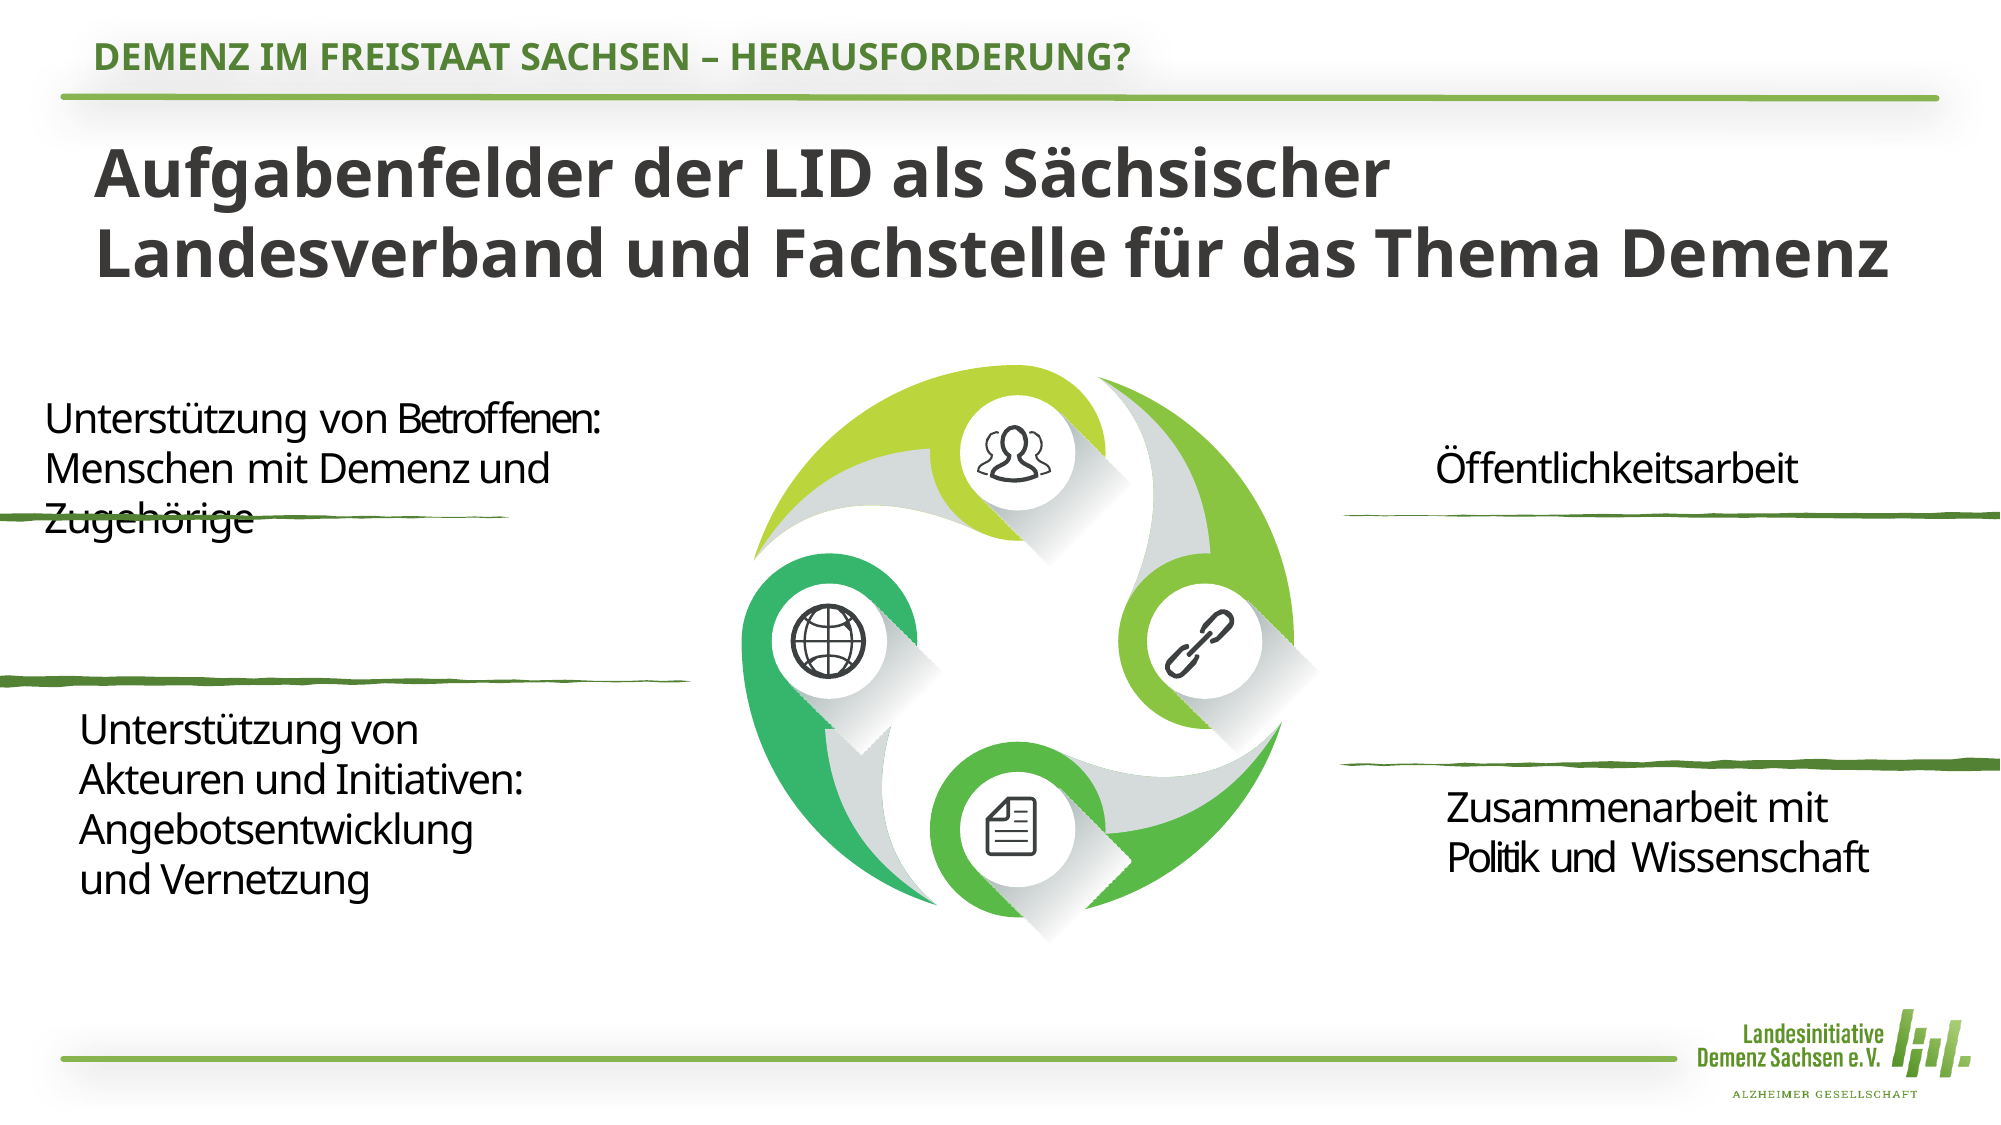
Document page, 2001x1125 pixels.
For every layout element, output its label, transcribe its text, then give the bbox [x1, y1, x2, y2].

text_box Unterstützung von Akteuren und Initiativen: Angebotsentwicklung und Vernetzung [76, 695, 555, 903]
text_box Aufgabenfelder der LID als Sächsischer Landesverband und Fachstelle für das Thema Demenz [79, 123, 1918, 299]
text_box [1342, 511, 2000, 520]
text_box Zusammenarbeit mit Politik und Wissenschaft [1444, 778, 2000, 881]
text_box [1339, 757, 2000, 772]
text_box [0, 675, 692, 688]
text_box [0, 513, 510, 522]
picture [1698, 1009, 1971, 1098]
text_box Öffentlichkeitsarbeit [1432, 439, 1866, 492]
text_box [741, 365, 1320, 944]
text_box Unterstützung von Betroffenen: Menschen mit Demenz und Zugehörige [42, 389, 741, 594]
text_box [790, 425, 1235, 857]
